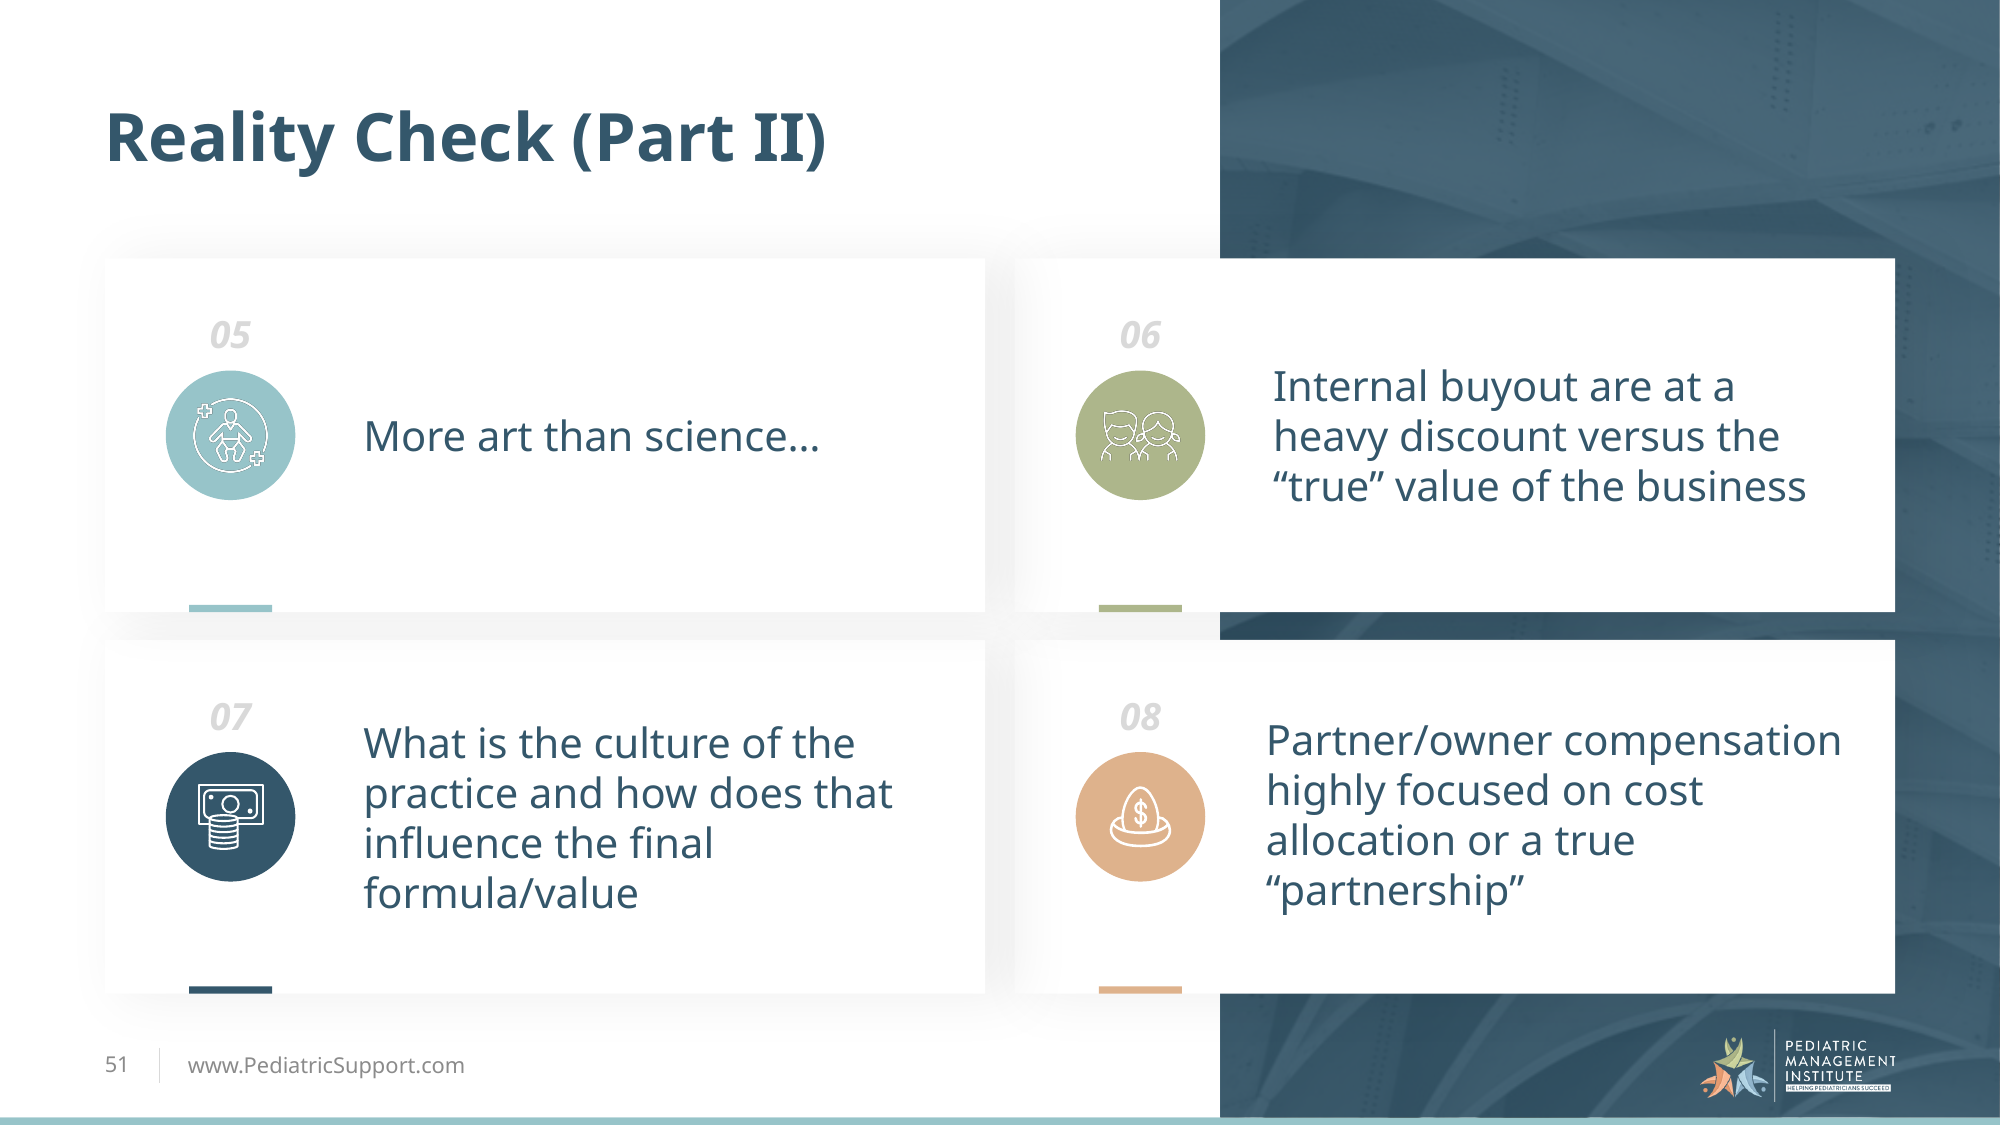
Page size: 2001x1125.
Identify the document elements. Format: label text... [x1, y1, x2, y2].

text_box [1075, 751, 1206, 882]
text_box [188, 604, 273, 613]
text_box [1700, 1029, 1896, 1102]
text_box [1098, 604, 1183, 613]
picture [1220, 0, 2000, 1118]
text_box [1014, 257, 1220, 613]
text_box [1075, 370, 1206, 501]
text_box What is the culture of the practice and how does that influence the final formula/value [363, 716, 933, 917]
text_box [165, 370, 296, 501]
text_box 08 [1095, 692, 1186, 738]
title Reality Check (Part II) [104, 103, 1220, 258]
text_box [0, 1116, 2000, 1125]
text_box [104, 639, 986, 995]
slide_number 51 [104, 1051, 159, 1079]
text_box 06 [1095, 311, 1186, 357]
text_box 05 [185, 311, 276, 357]
text_box More art than science… [363, 410, 933, 461]
footer www.PediatricSupport.com [187, 1051, 863, 1079]
text_box [1014, 639, 1220, 995]
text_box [165, 751, 296, 882]
text_box [1098, 985, 1183, 995]
text_box [104, 257, 986, 613]
text_box 07 [185, 692, 276, 738]
text_box [188, 985, 273, 995]
